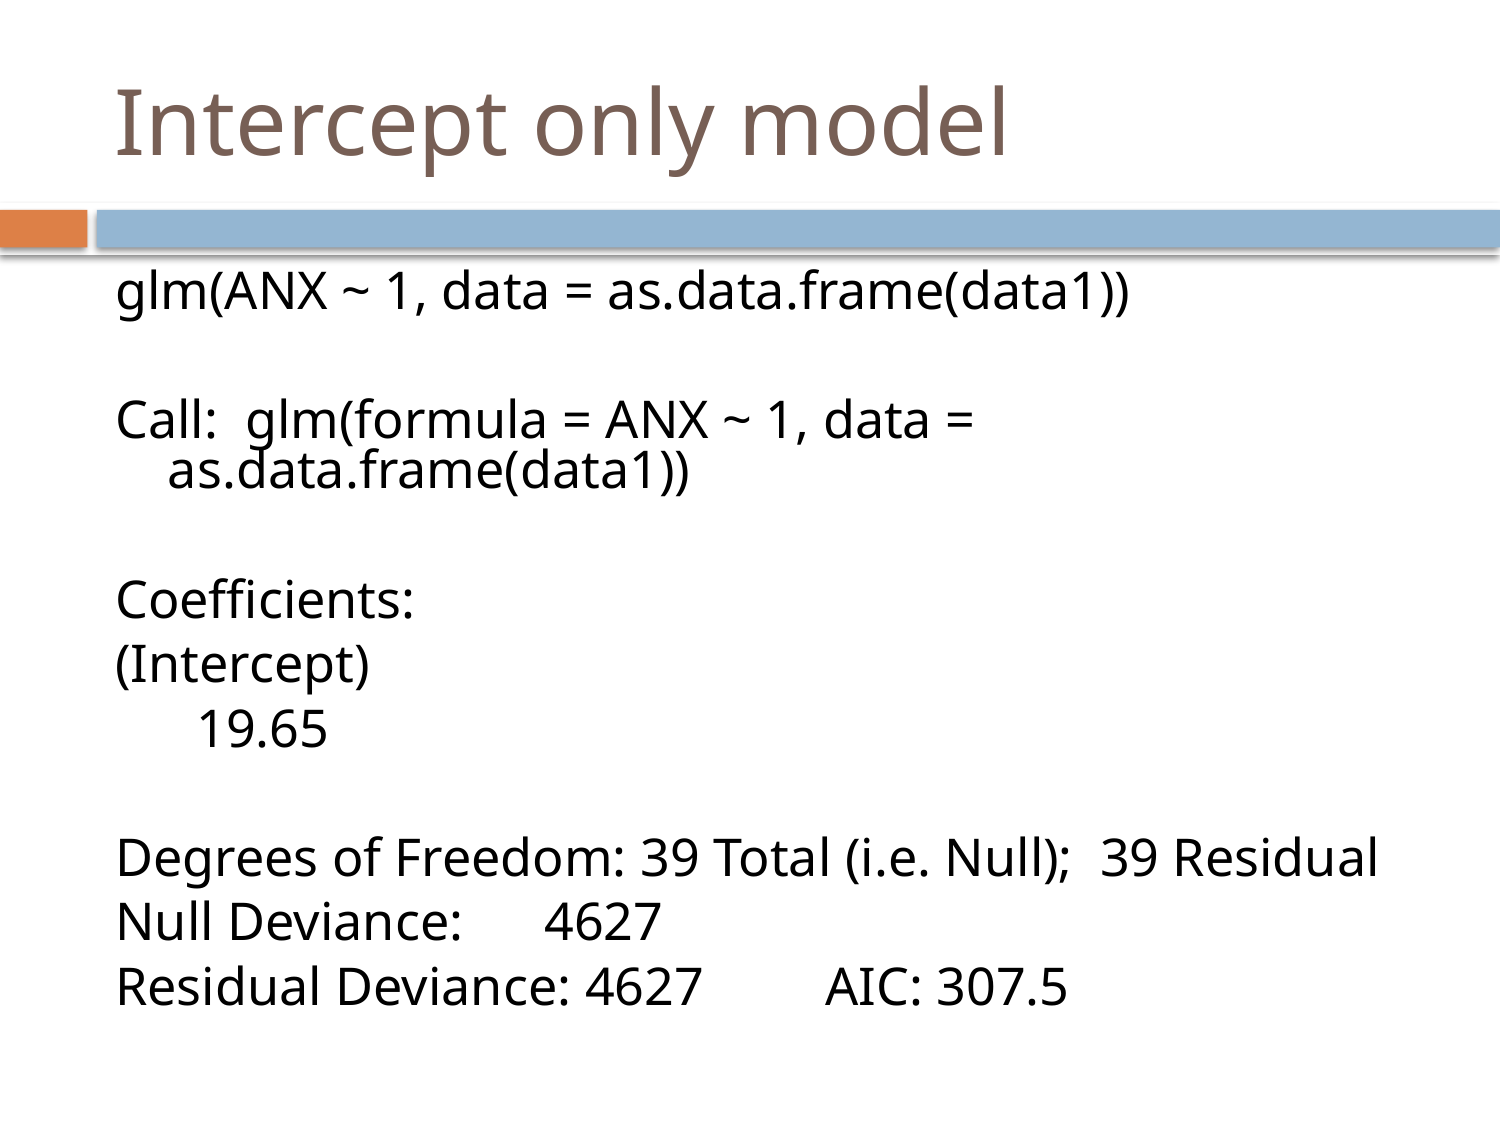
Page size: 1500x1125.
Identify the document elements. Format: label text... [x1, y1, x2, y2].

title Intercept only model [99, 37, 1438, 201]
list glm(ANX ~ 1, data = as.data.frame(data1)) Call: glm(formula = ANX ~ 1, data = as.data.frame(data1)) Coefficients: (Intercept) 19.65 Degrees of Freedom: 39 Total (i.e. Null); 39 Residual Null Deviance: 4627 Residual Deviance: 4627 AIC: 307.5 [100, 262, 1439, 1006]
